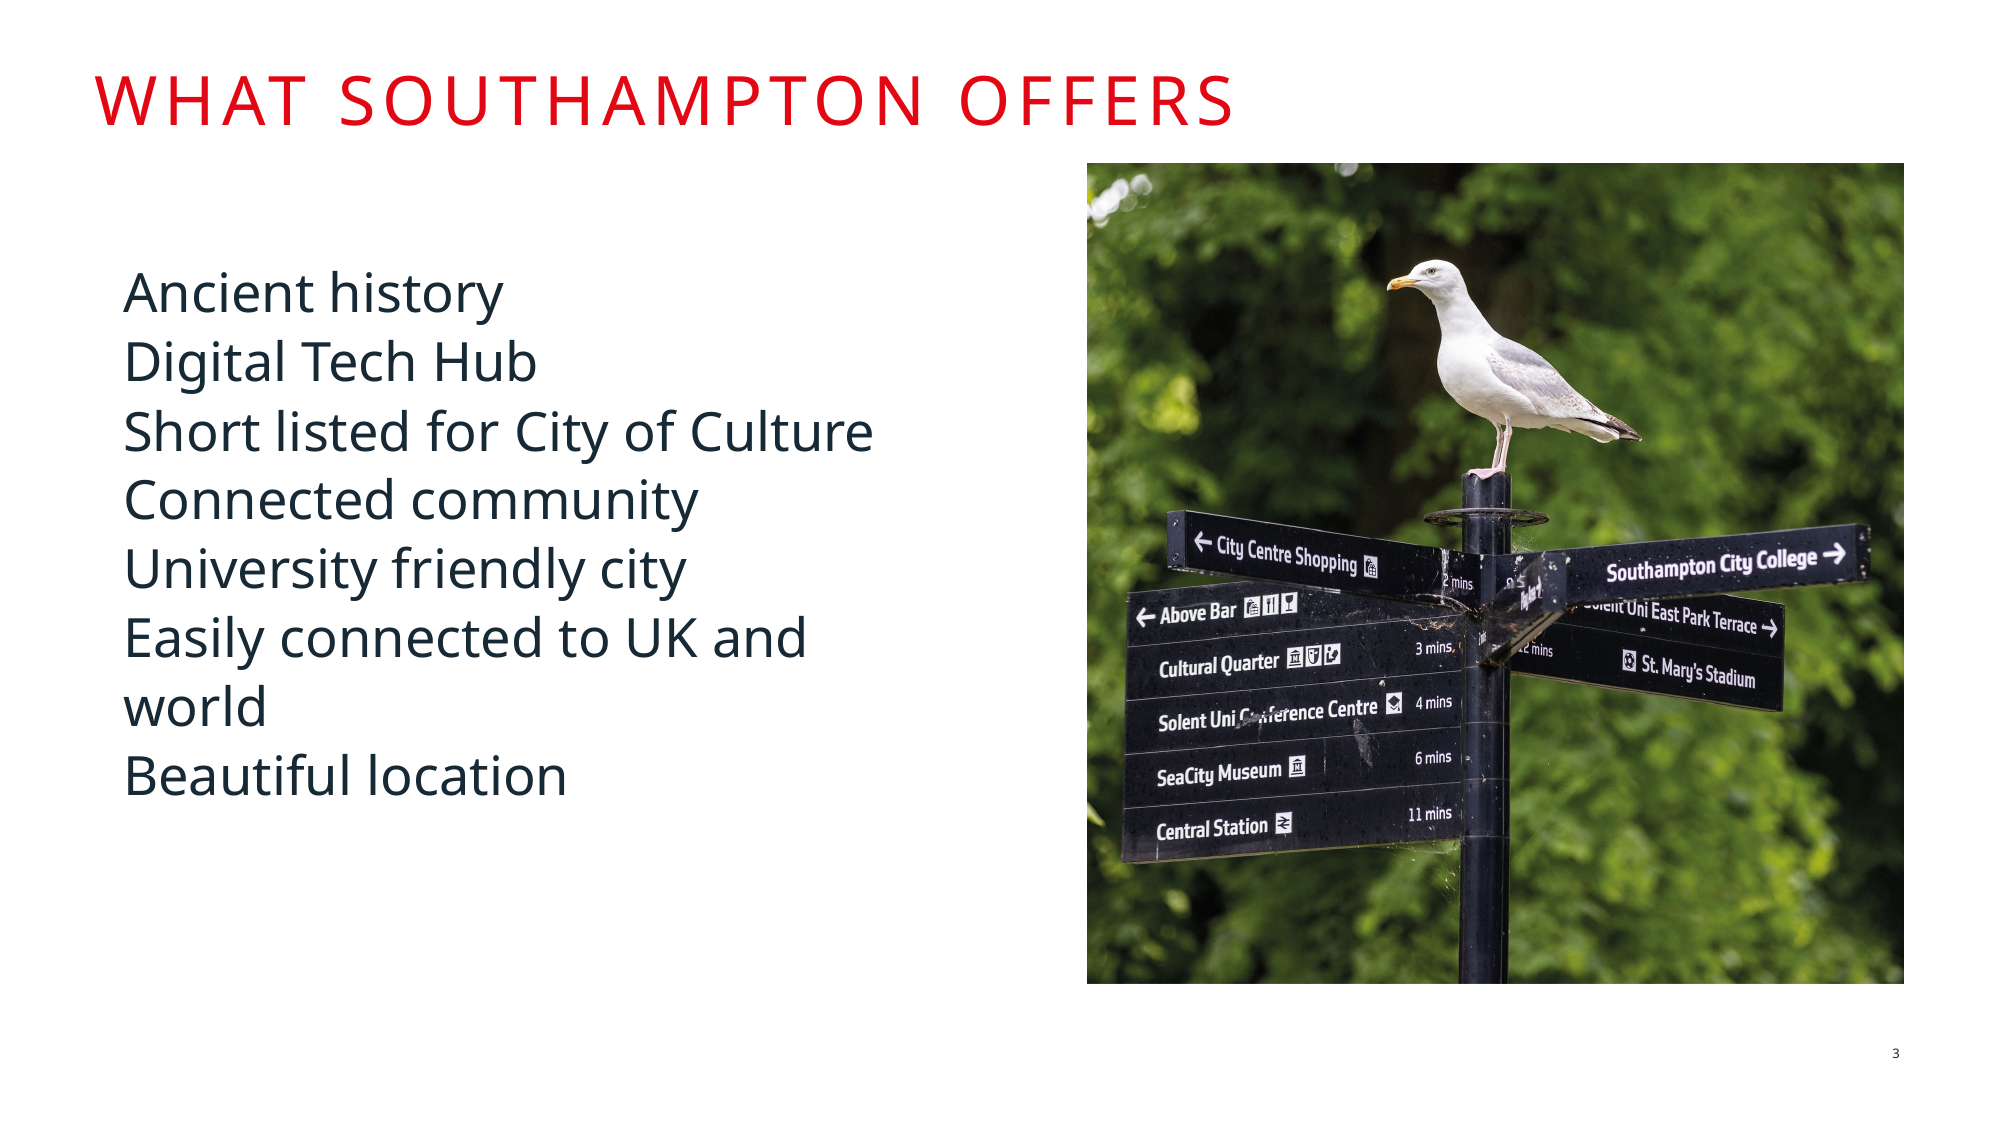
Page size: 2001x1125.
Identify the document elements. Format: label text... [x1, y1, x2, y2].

list Ancient history Digital Tech Hub Short listed for City of Culture Connected community University friendly city Easily connected to UK and world Beautiful location [96, 254, 900, 984]
picture [1087, 163, 1904, 984]
title What Southampton Offers [94, 57, 1900, 142]
slide_number 3 [1749, 1039, 1900, 1070]
